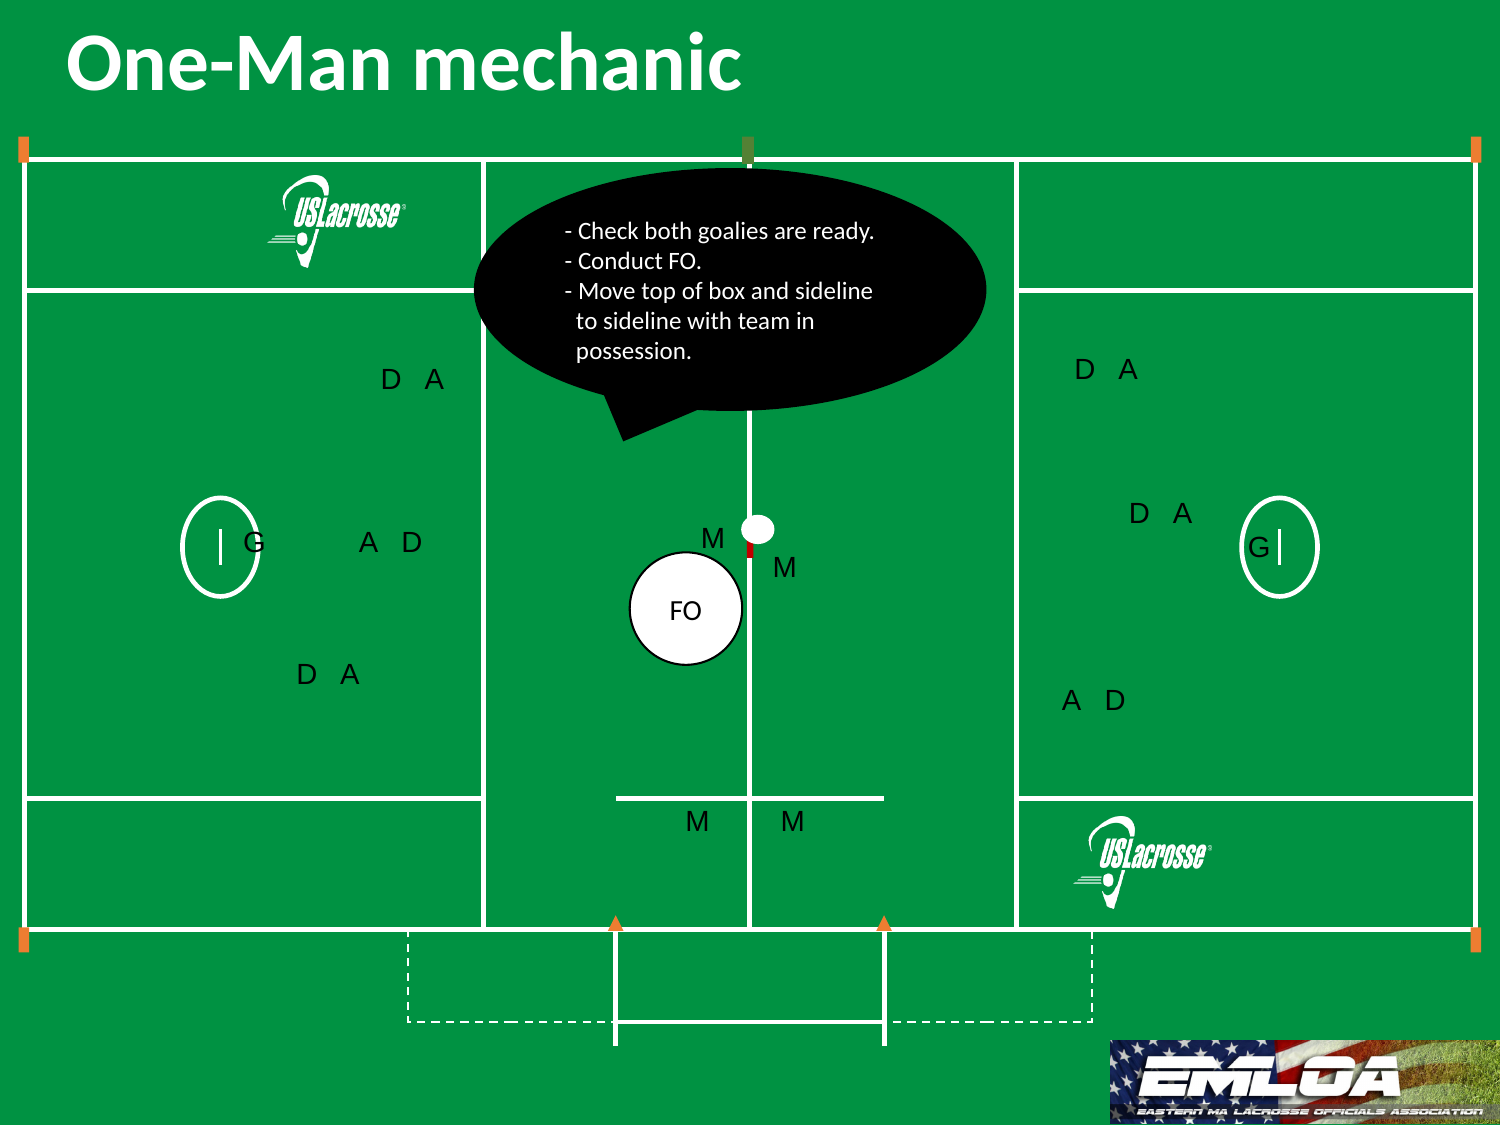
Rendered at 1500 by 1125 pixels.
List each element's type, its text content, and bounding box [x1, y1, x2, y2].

picture [1073, 816, 1212, 909]
picture [1110, 1040, 1500, 1124]
text_box M [765, 795, 838, 846]
text_box - Check both goalies are ready. - Conduct FO. - Move top of box and sideline to sideline with team in possession. [474, 169, 986, 441]
text_box M [670, 795, 743, 846]
text_box D A [365, 353, 475, 403]
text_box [685, 511, 830, 592]
picture [267, 175, 406, 268]
text_box FO [629, 552, 743, 665]
text_box G [1232, 520, 1305, 571]
text_box A D [343, 515, 454, 566]
title One-Man mechanic [51, 34, 1060, 94]
text_box G [228, 515, 300, 566]
text_box A D [1046, 673, 1157, 724]
text_box D A [1114, 486, 1224, 537]
text_box D A [1059, 342, 1169, 393]
text_box D A [281, 648, 391, 699]
